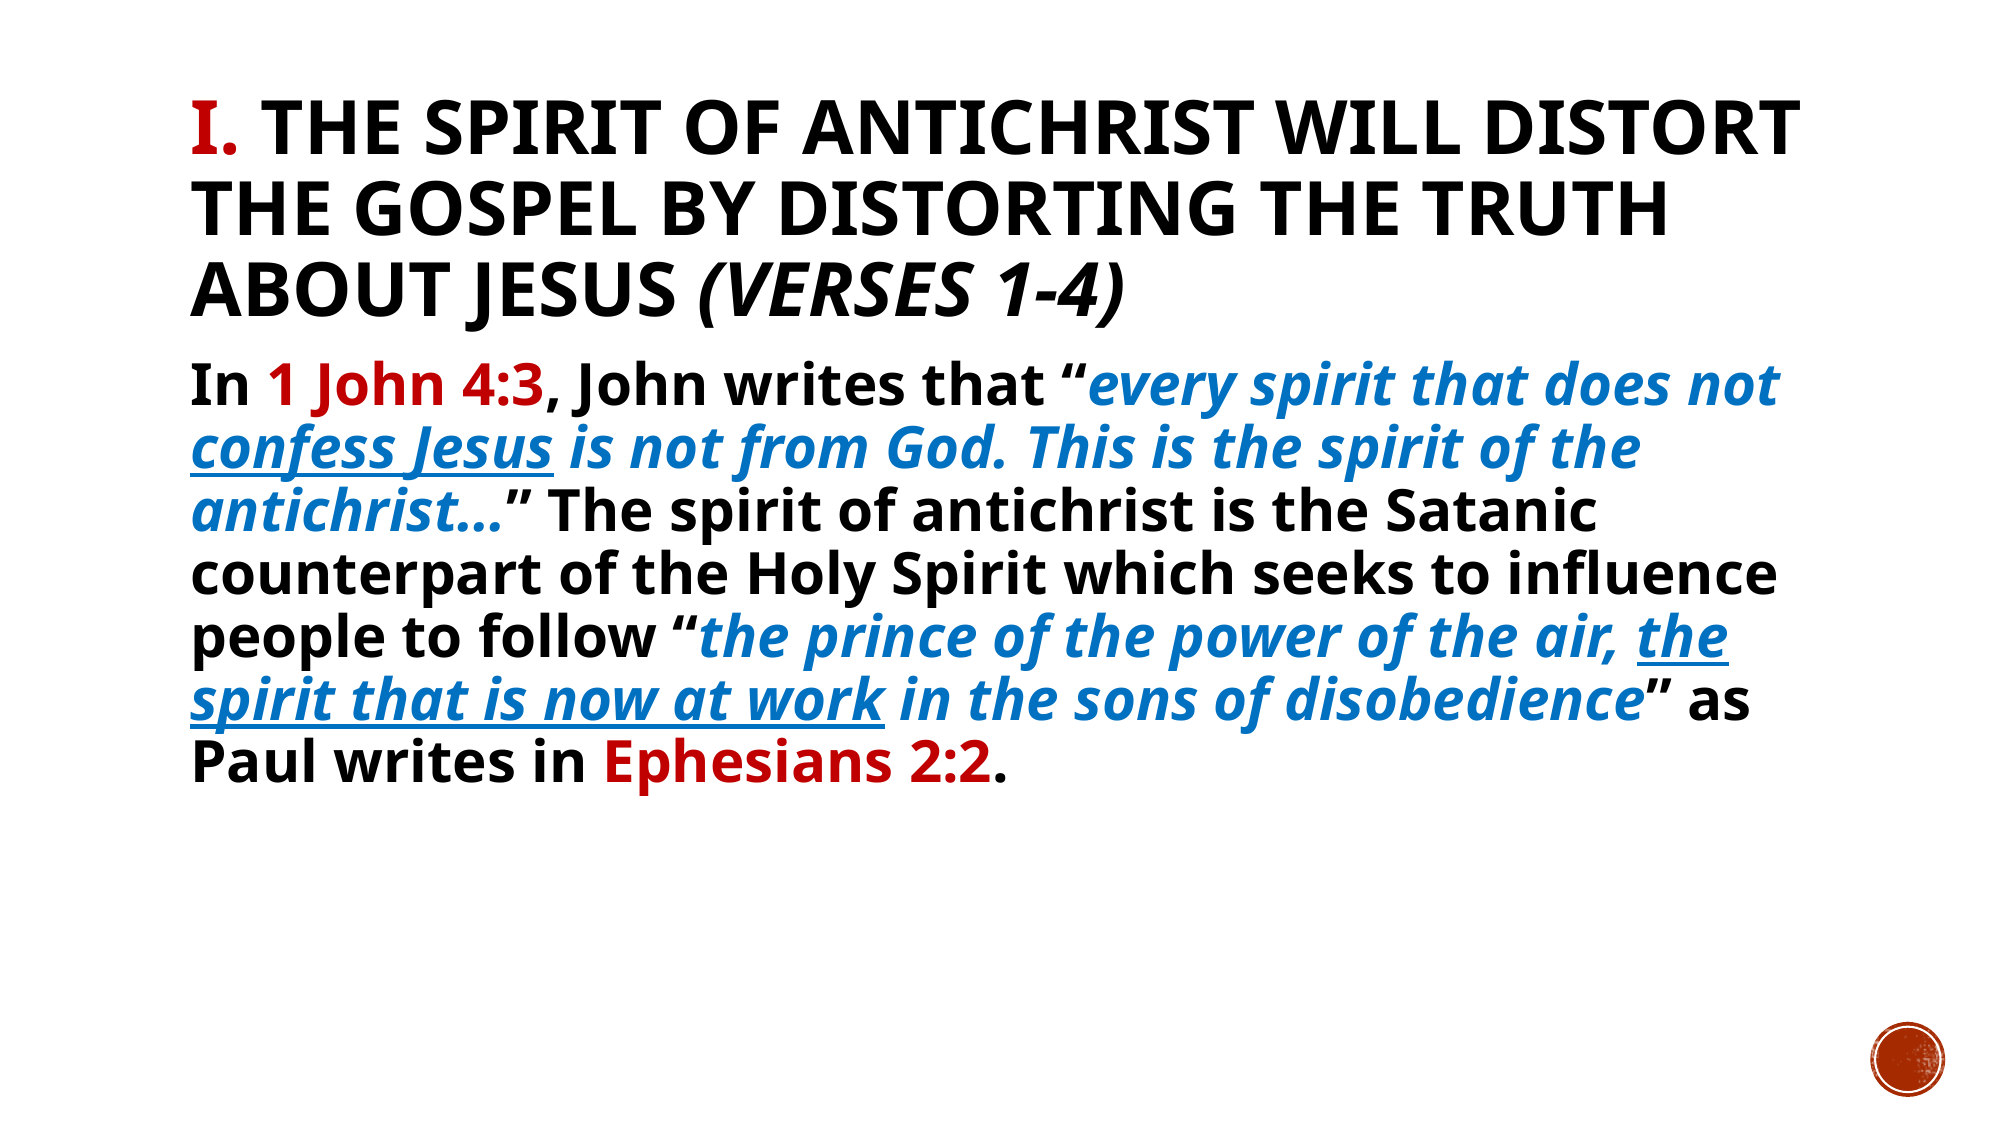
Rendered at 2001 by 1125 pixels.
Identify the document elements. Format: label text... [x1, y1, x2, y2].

list In 1 John 4:3, John writes that “every spirit that does not confess Jesus is not from God. This is the spirit of the antichrist…” The spirit of antichrist is the Satanic counterpart of the Holy Spirit which seeks to influence people to follow “the prince of the power of the air, the spirit that is now at work in the sons of disobedience” as Paul writes in Ephesians 2:2. [175, 348, 1826, 1101]
title I. The spirit of antichrist will distort the gospel by distorting the truth about Jesus (verses 1-4) [175, 79, 1826, 344]
